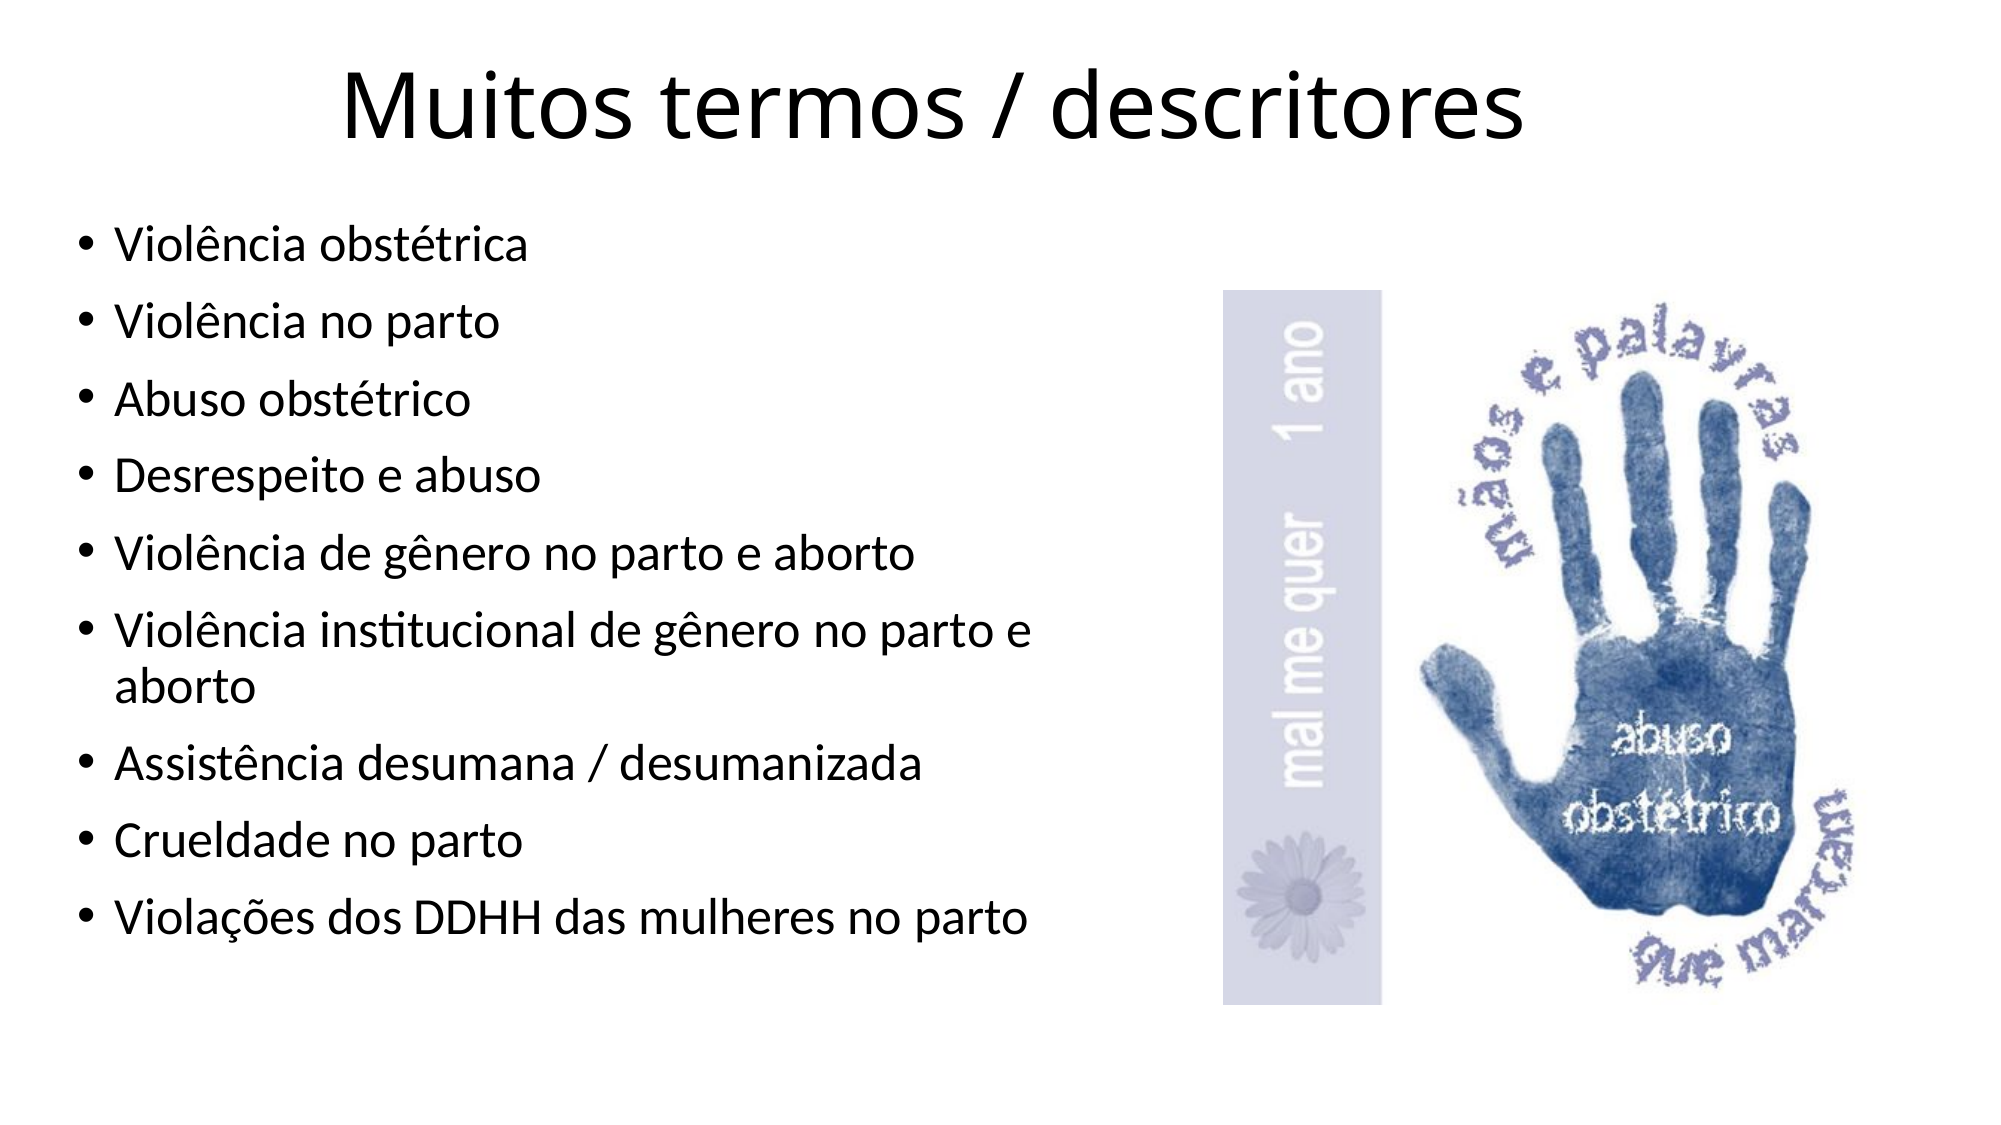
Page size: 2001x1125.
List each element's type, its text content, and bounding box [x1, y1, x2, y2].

title Muitos termos / descritores [324, 45, 1675, 173]
list Violência obstétrica Violência no parto Abuso obstétrico Desrespeito e abuso Violência de gênero no parto e aborto Violência institucional de gênero no parto e aborto Assistência desumana / desumanizada Crueldade no parto Violações dos DDHH das mulheres no parto [62, 209, 1103, 1033]
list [1223, 290, 1938, 1005]
